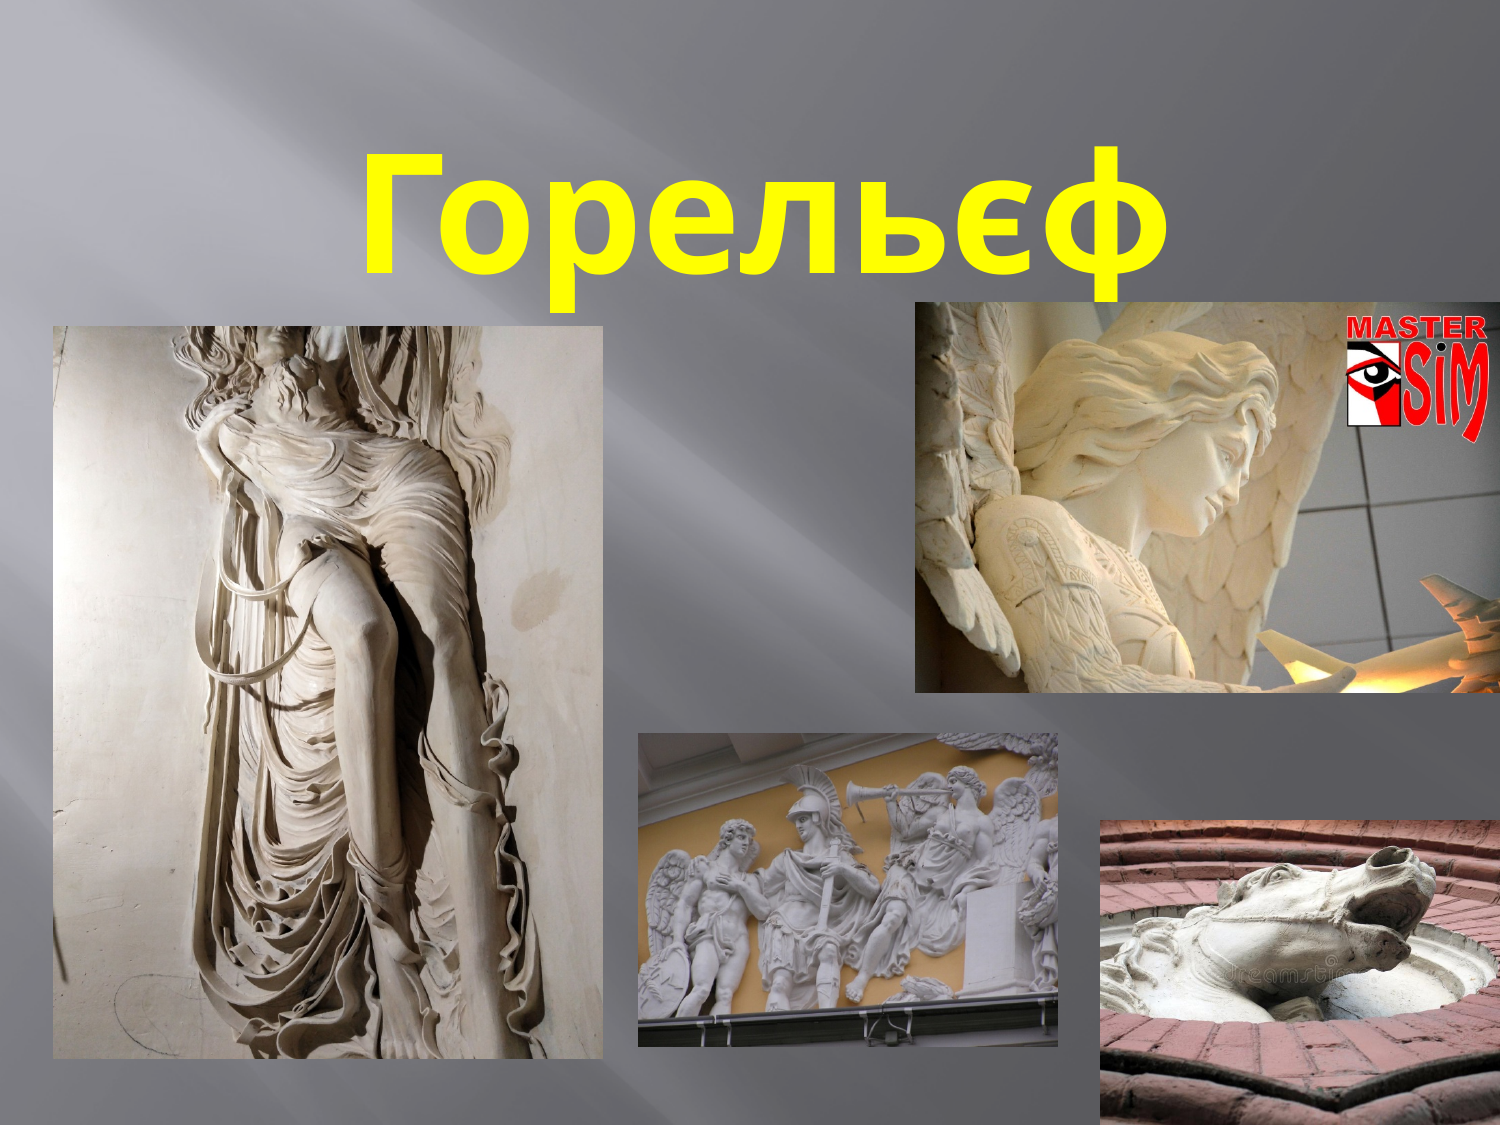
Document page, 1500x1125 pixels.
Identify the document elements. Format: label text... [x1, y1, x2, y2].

picture [52, 326, 603, 1059]
title Горельєф [88, 30, 1439, 383]
picture [1099, 820, 1500, 1125]
picture [638, 732, 1058, 1047]
picture [915, 302, 1500, 693]
